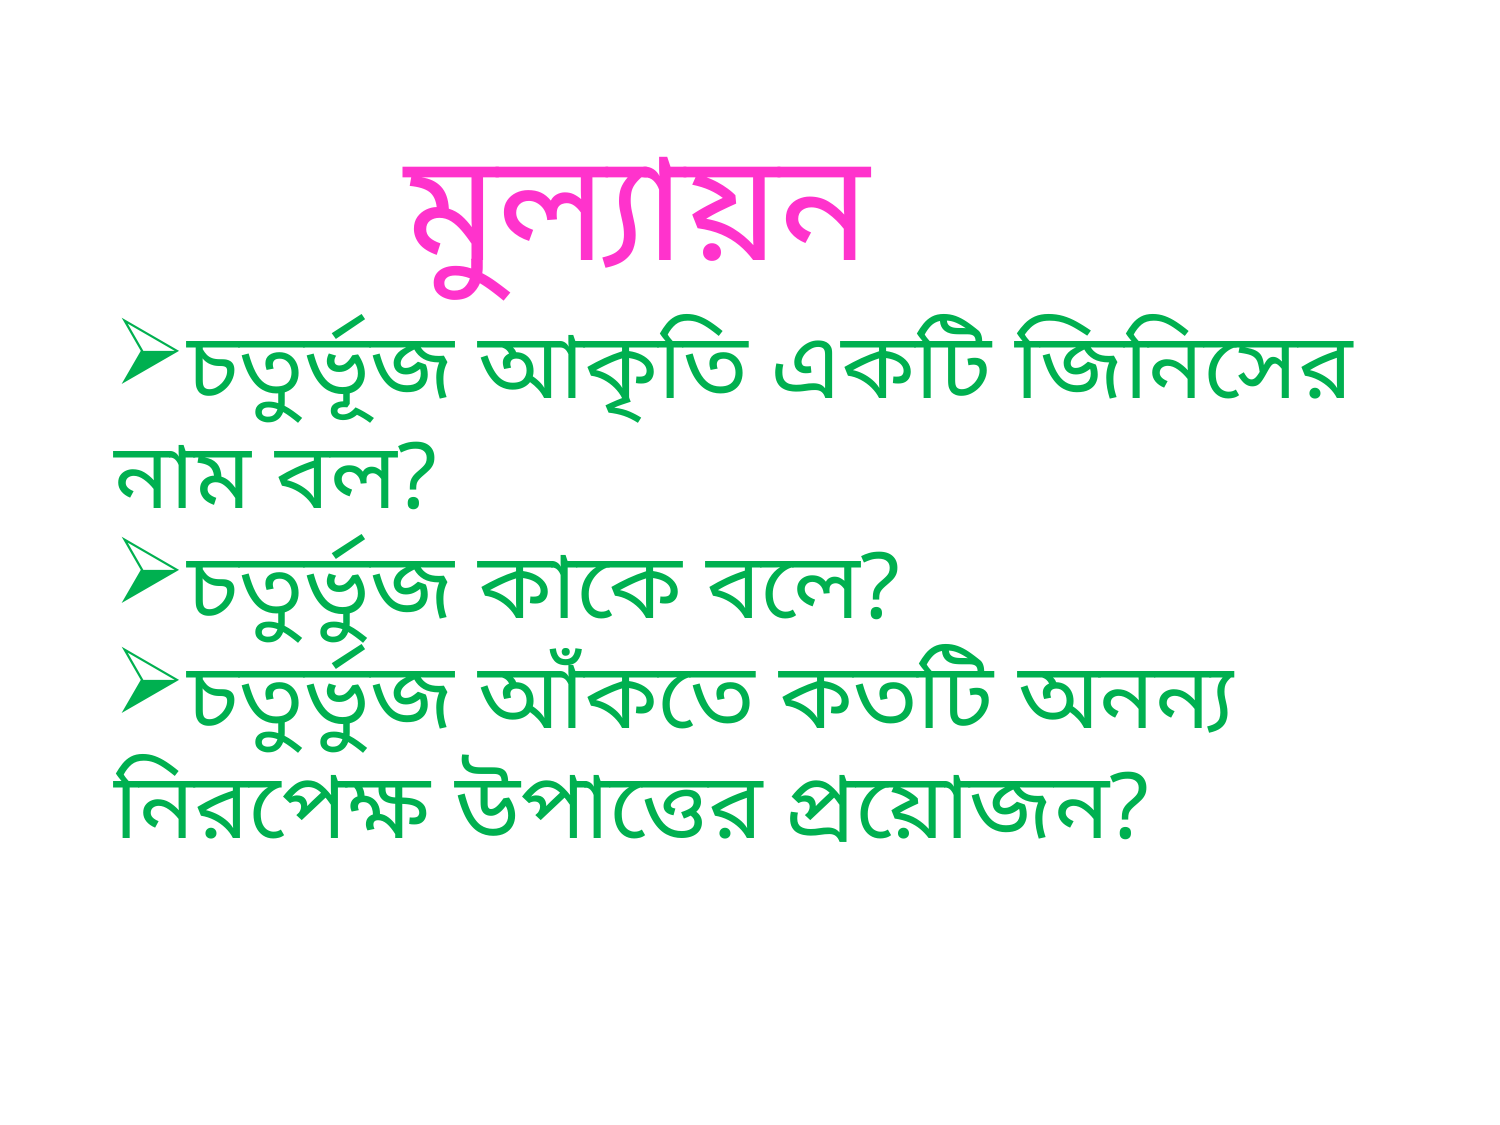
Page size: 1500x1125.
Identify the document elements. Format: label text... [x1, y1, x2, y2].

text_box মুল্যায়ন [50, 103, 1225, 298]
text_box চতুর্ভূজ আকৃতি একটি জিনিসের নাম বল? চতুর্ভুজ কাকে বলে? চতুর্ভুজ আঁকতে কতটি অনন্য নিরপেক্ষ উপাত্তের প্রয়োজন? [99, 299, 1413, 865]
